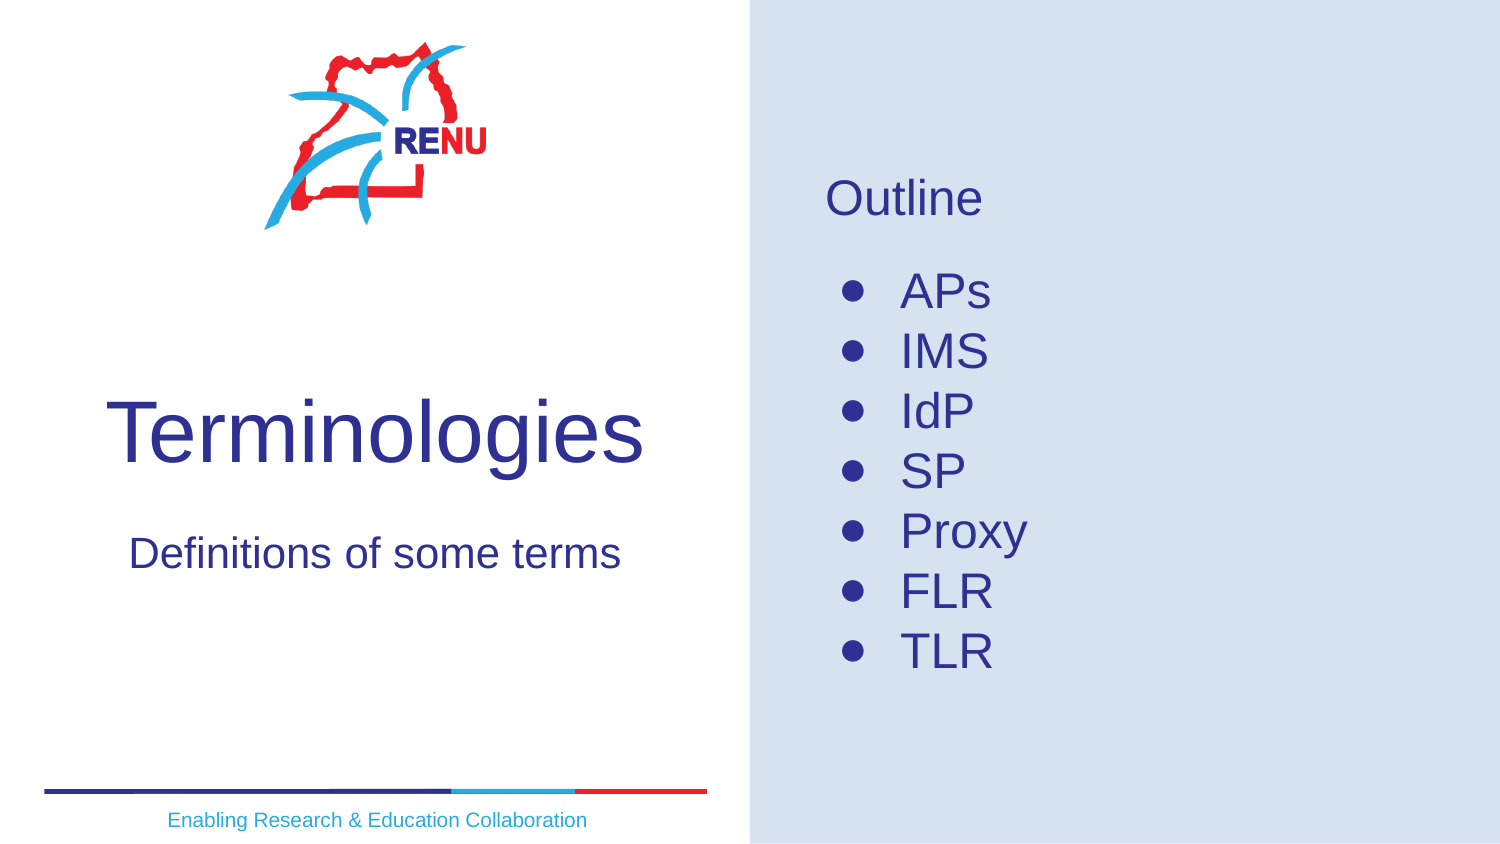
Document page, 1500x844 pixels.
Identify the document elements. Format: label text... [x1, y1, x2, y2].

title Terminologies [43, 252, 708, 496]
subtitle Definitions of some terms [43, 509, 708, 713]
list Outline APs IMS IdP SP Proxy FLR TLR [810, 118, 1440, 725]
picture [264, 42, 486, 230]
